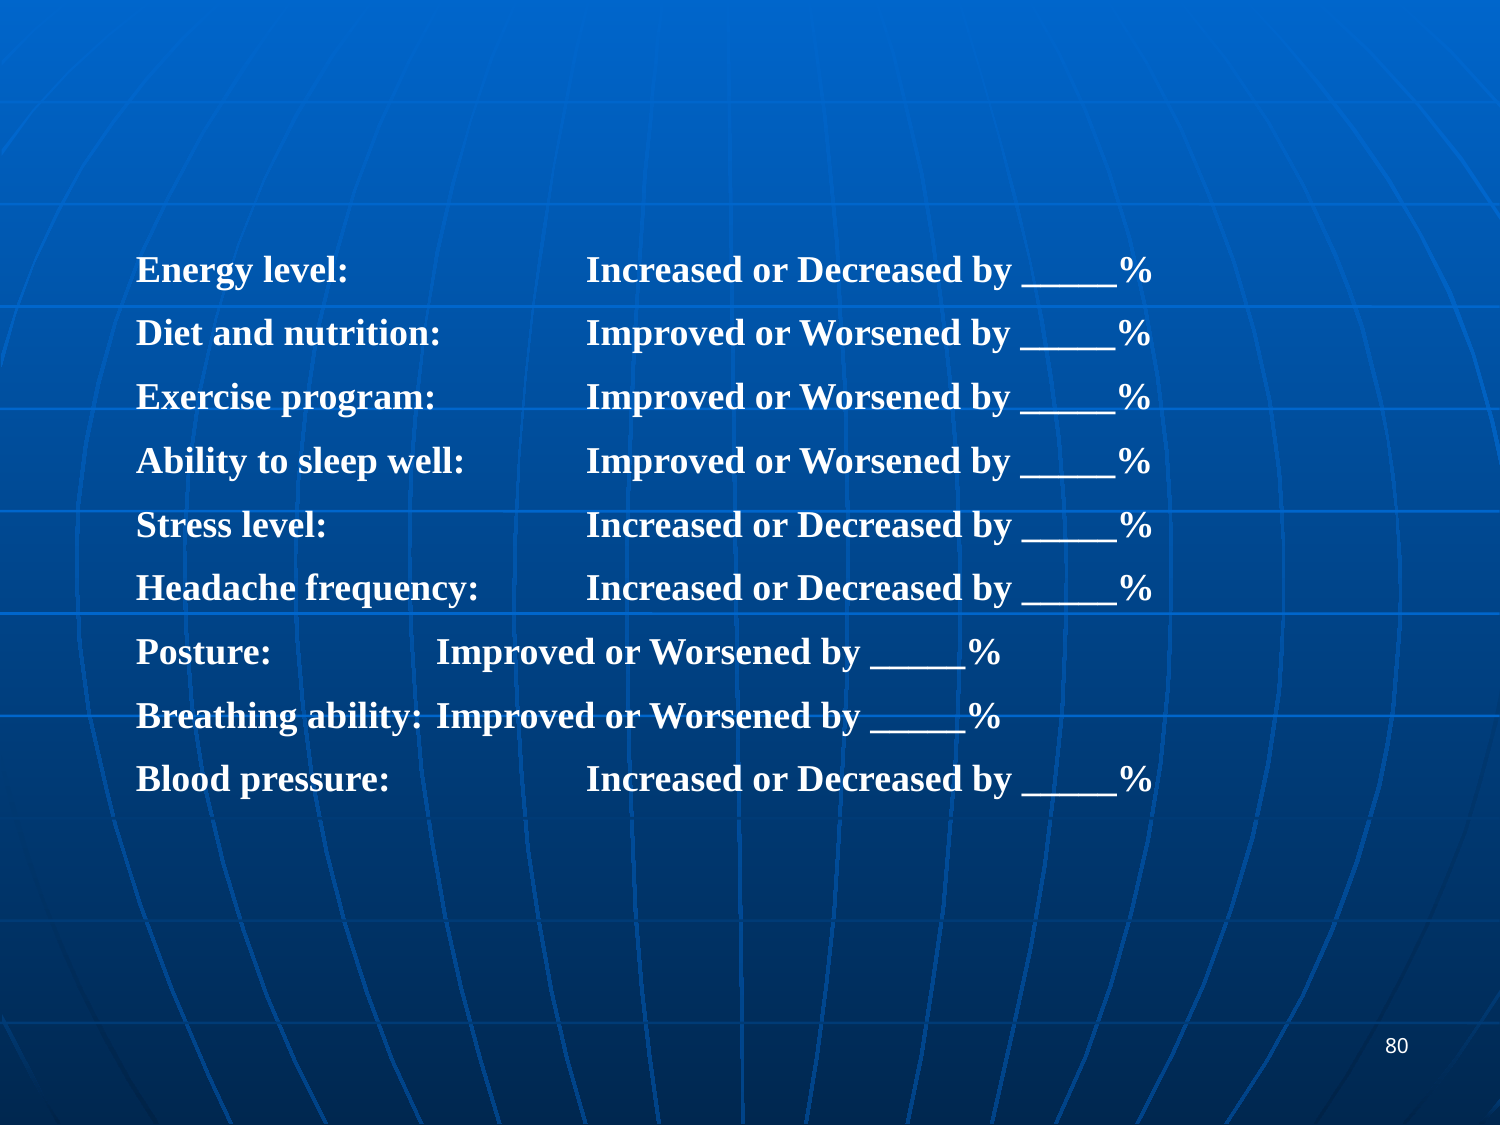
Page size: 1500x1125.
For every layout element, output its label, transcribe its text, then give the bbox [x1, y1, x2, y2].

text_box Energy level: Increased or Decreased by _____% Diet and nutrition: Improved or Worsened by _____% Exercise program: Improved or Worsened by _____% Ability to sleep well: Improved or Worsened by _____% Stress level: Increased or Decreased by _____% Headache frequency: Increased or Decreased by _____% Posture: Improved or Worsened by _____% Breathing ability: Improved or Worsened by _____% Blood pressure: Increased or Decreased by _____% [122, 234, 1489, 807]
slide_number 80 [1074, 1023, 1426, 1100]
